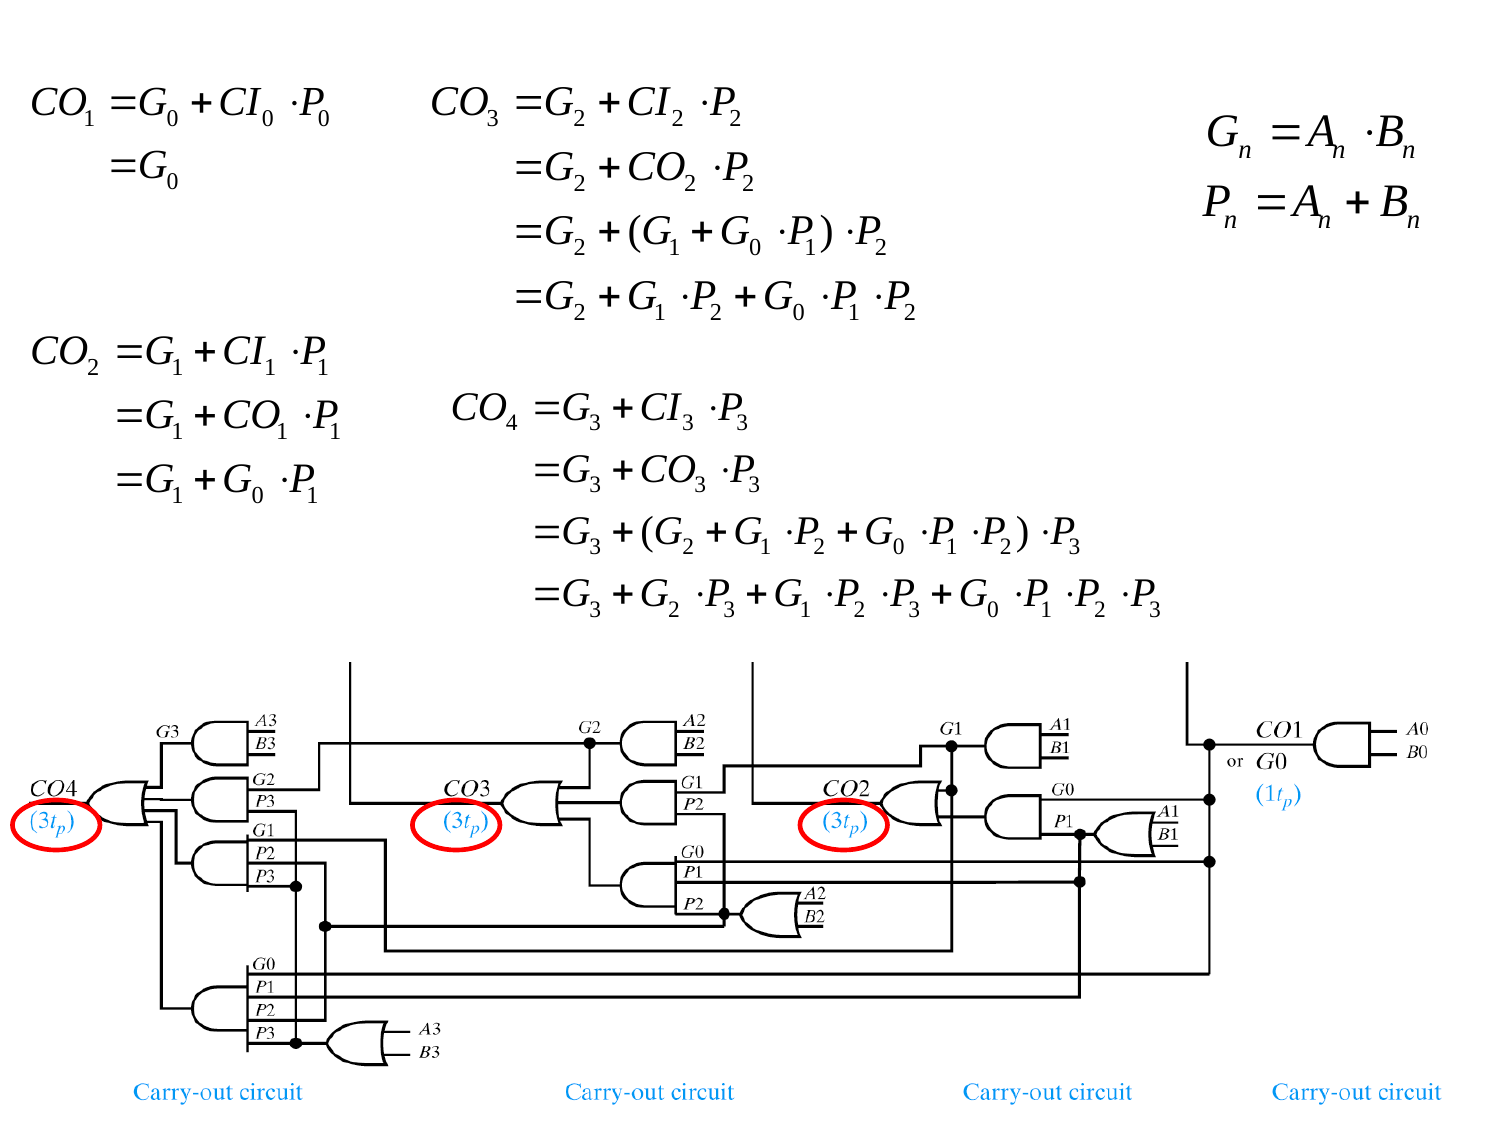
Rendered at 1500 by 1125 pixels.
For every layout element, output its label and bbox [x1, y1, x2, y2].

text_box [445, 381, 1167, 626]
picture [24, 662, 1488, 1113]
text_box [12, 811, 19, 839]
text_box [1199, 99, 1426, 168]
text_box [24, 74, 338, 199]
text_box [24, 323, 351, 513]
text_box [1193, 169, 1431, 240]
text_box [424, 74, 926, 329]
